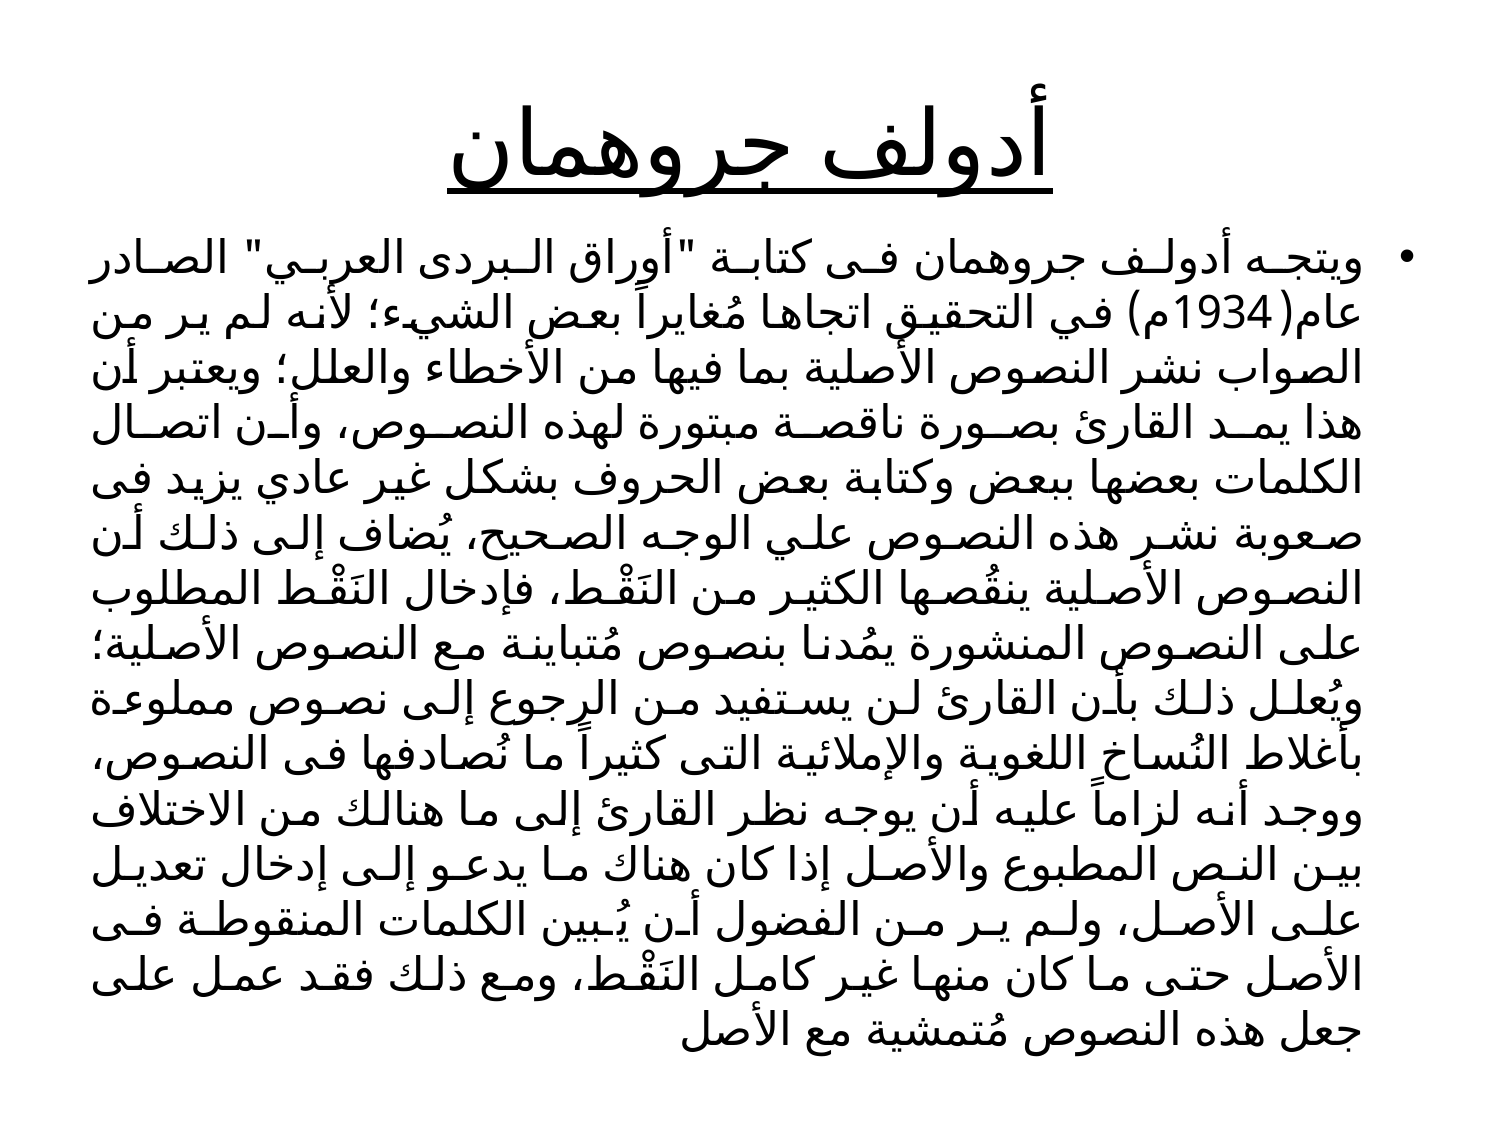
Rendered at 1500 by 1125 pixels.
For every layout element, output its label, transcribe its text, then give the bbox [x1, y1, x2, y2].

list ويتجه أدولف جروهمان فى كتابة "أوراق البردى العربي" الصادر عام(1934م) في التحقيق اتجاها مُغايراً بعض الشيء؛ لأنه لم ير من الصواب نشر النصوص الأصلية بما فيها من الأخطاء والعلل؛ ويعتبر أن هذا يمد القارئ بصورة ناقصة مبتورة لهذه النصوص، وأن اتصال الكلمات بعضها ببعض وكتابة بعض الحروف بشكل غير عادي يزيد فى صعوبة نشر هذه النصوص علي الوجه الصحيح، يُضاف إلى ذلك أن النصوص الأصلية ينقُصها الكثير من النَقْط، فإدخال النَقْط المطلوب على النصوص المنشورة يمُدنا بنصوص مُتباينة مع النصوص الأصلية؛ ويُعلل ذلك بأن القارئ لن يستفيد من الرجوع إلى نصوص مملوءة بأغلاط النُساخ اللغوية والإملائية التى كثيراً ما نُصادفها فى النصوص، ووجد أنه لزاماً عليه أن يوجه نظر القارئ إلى ما هنالك من الاختلاف بين النص المطبوع والأصل إذا كان هناك ما يدعو إلى إدخال تعديل على الأصل، ولم ير من الفضول أن يُبين الكلمات المنقوطة فى الأصل حتى ما كان منها غير كامل النَقْط، ومع ذلك فقد عمل على جعل هذه النصوص مُتمشية مع الأصل [75, 219, 1425, 1083]
title أدولف جروهمان [75, 45, 1425, 219]
